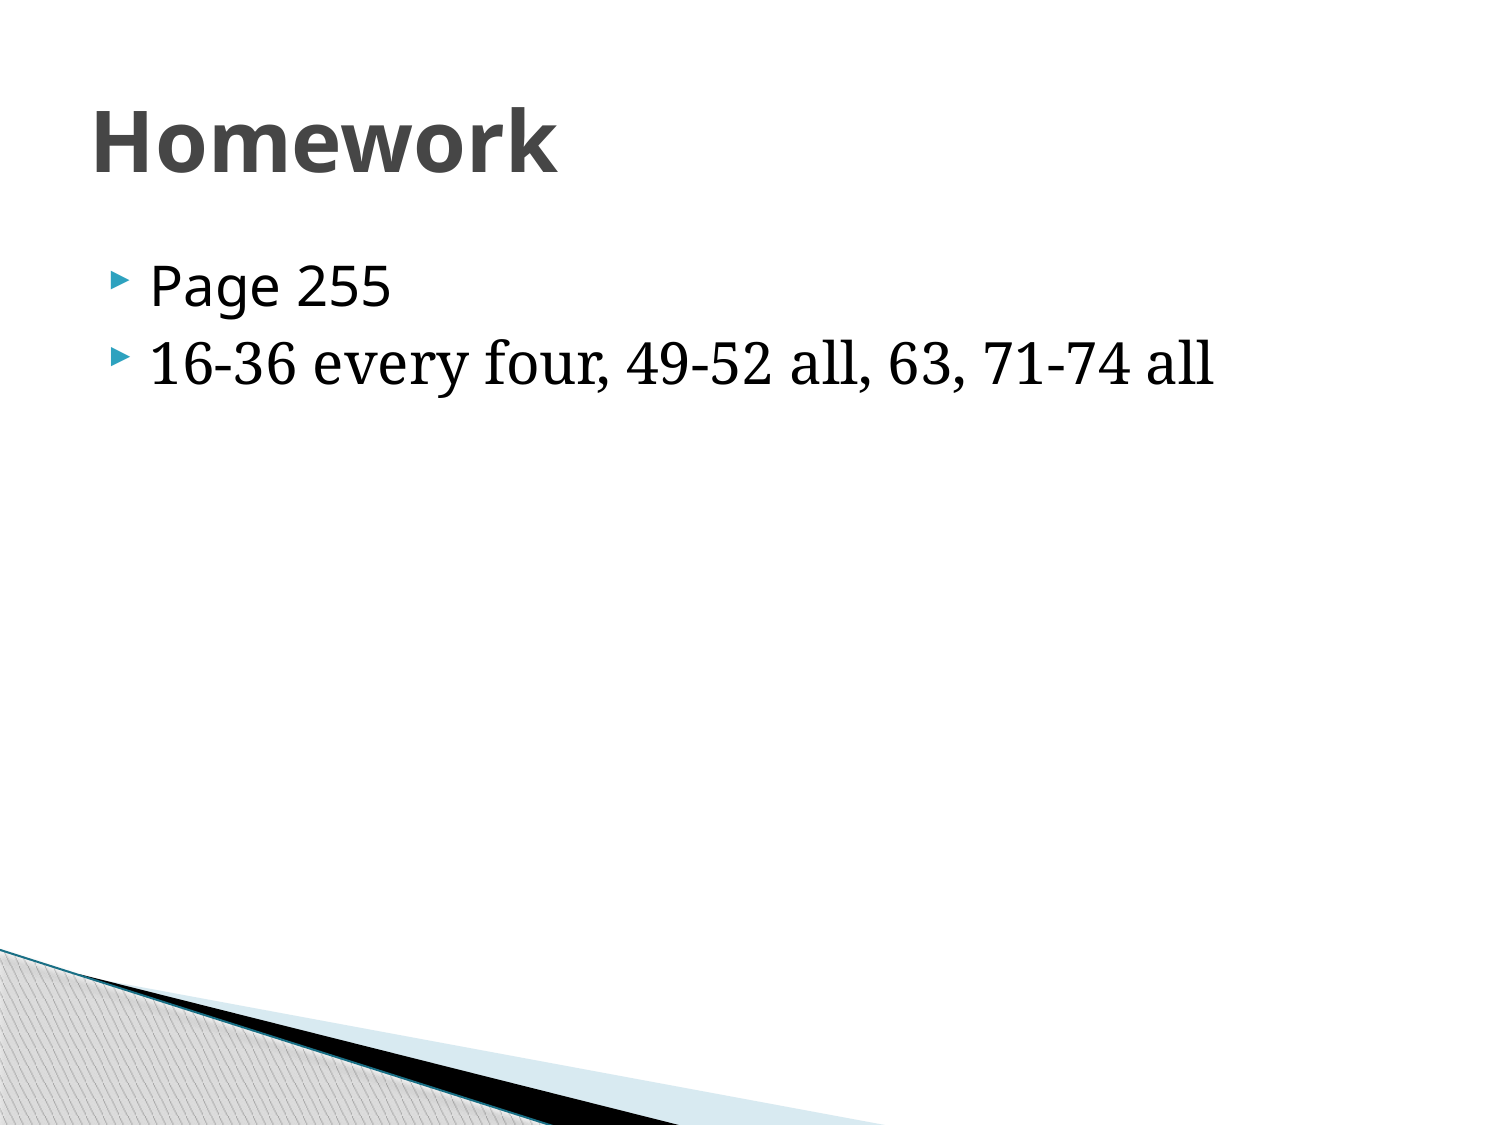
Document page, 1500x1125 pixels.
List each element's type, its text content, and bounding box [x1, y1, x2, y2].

title Homework [75, 45, 1425, 233]
list Page 255 16-36 every four, 49-52 all, 63, 71-74 all [75, 243, 1425, 986]
